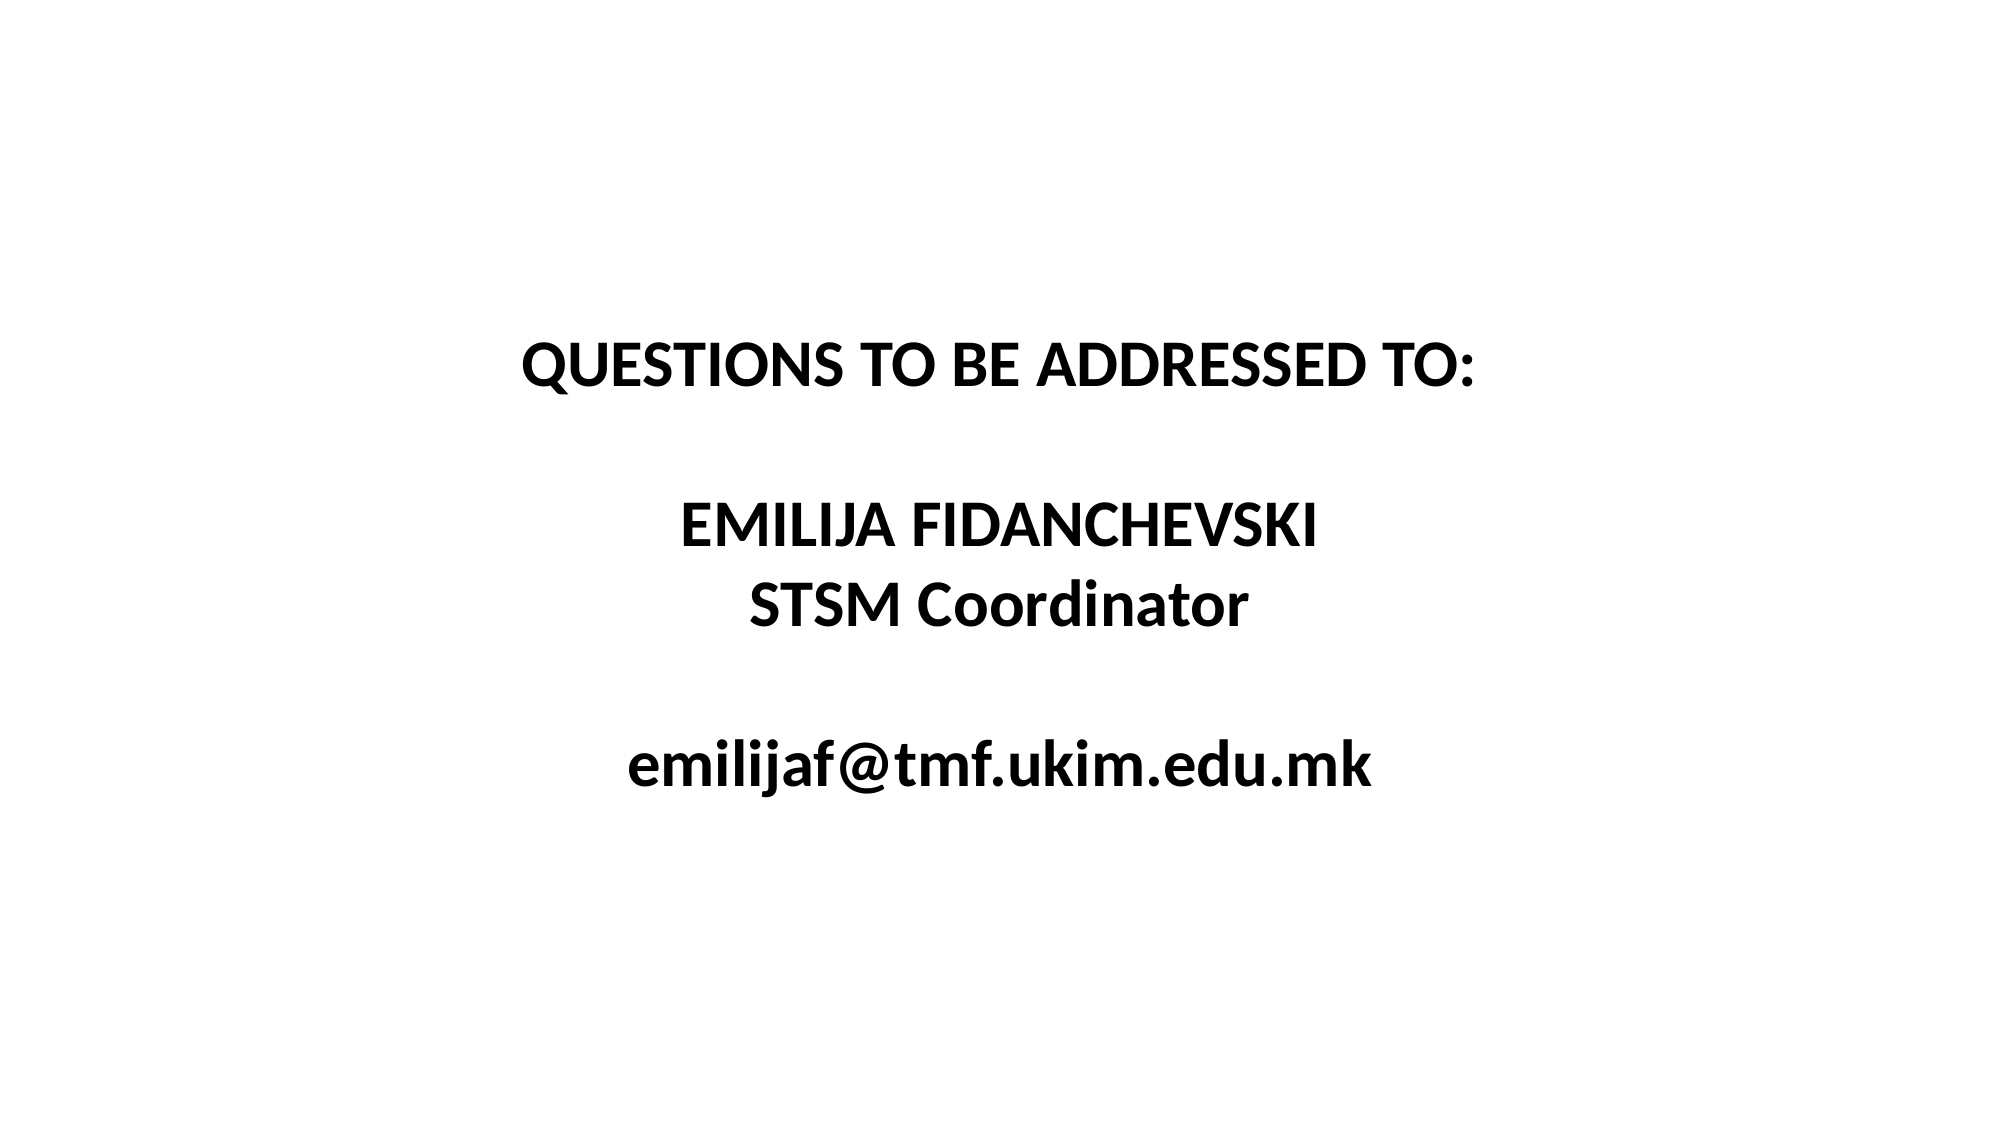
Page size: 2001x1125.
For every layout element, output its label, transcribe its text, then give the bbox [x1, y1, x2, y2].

text_box QUESTIONS TO BE ADDRESSED TO: EMILIJA FIDANCHEVSKI STSM Coordinator emilijaf@tmf.ukim.edu.mk [500, 312, 1500, 807]
